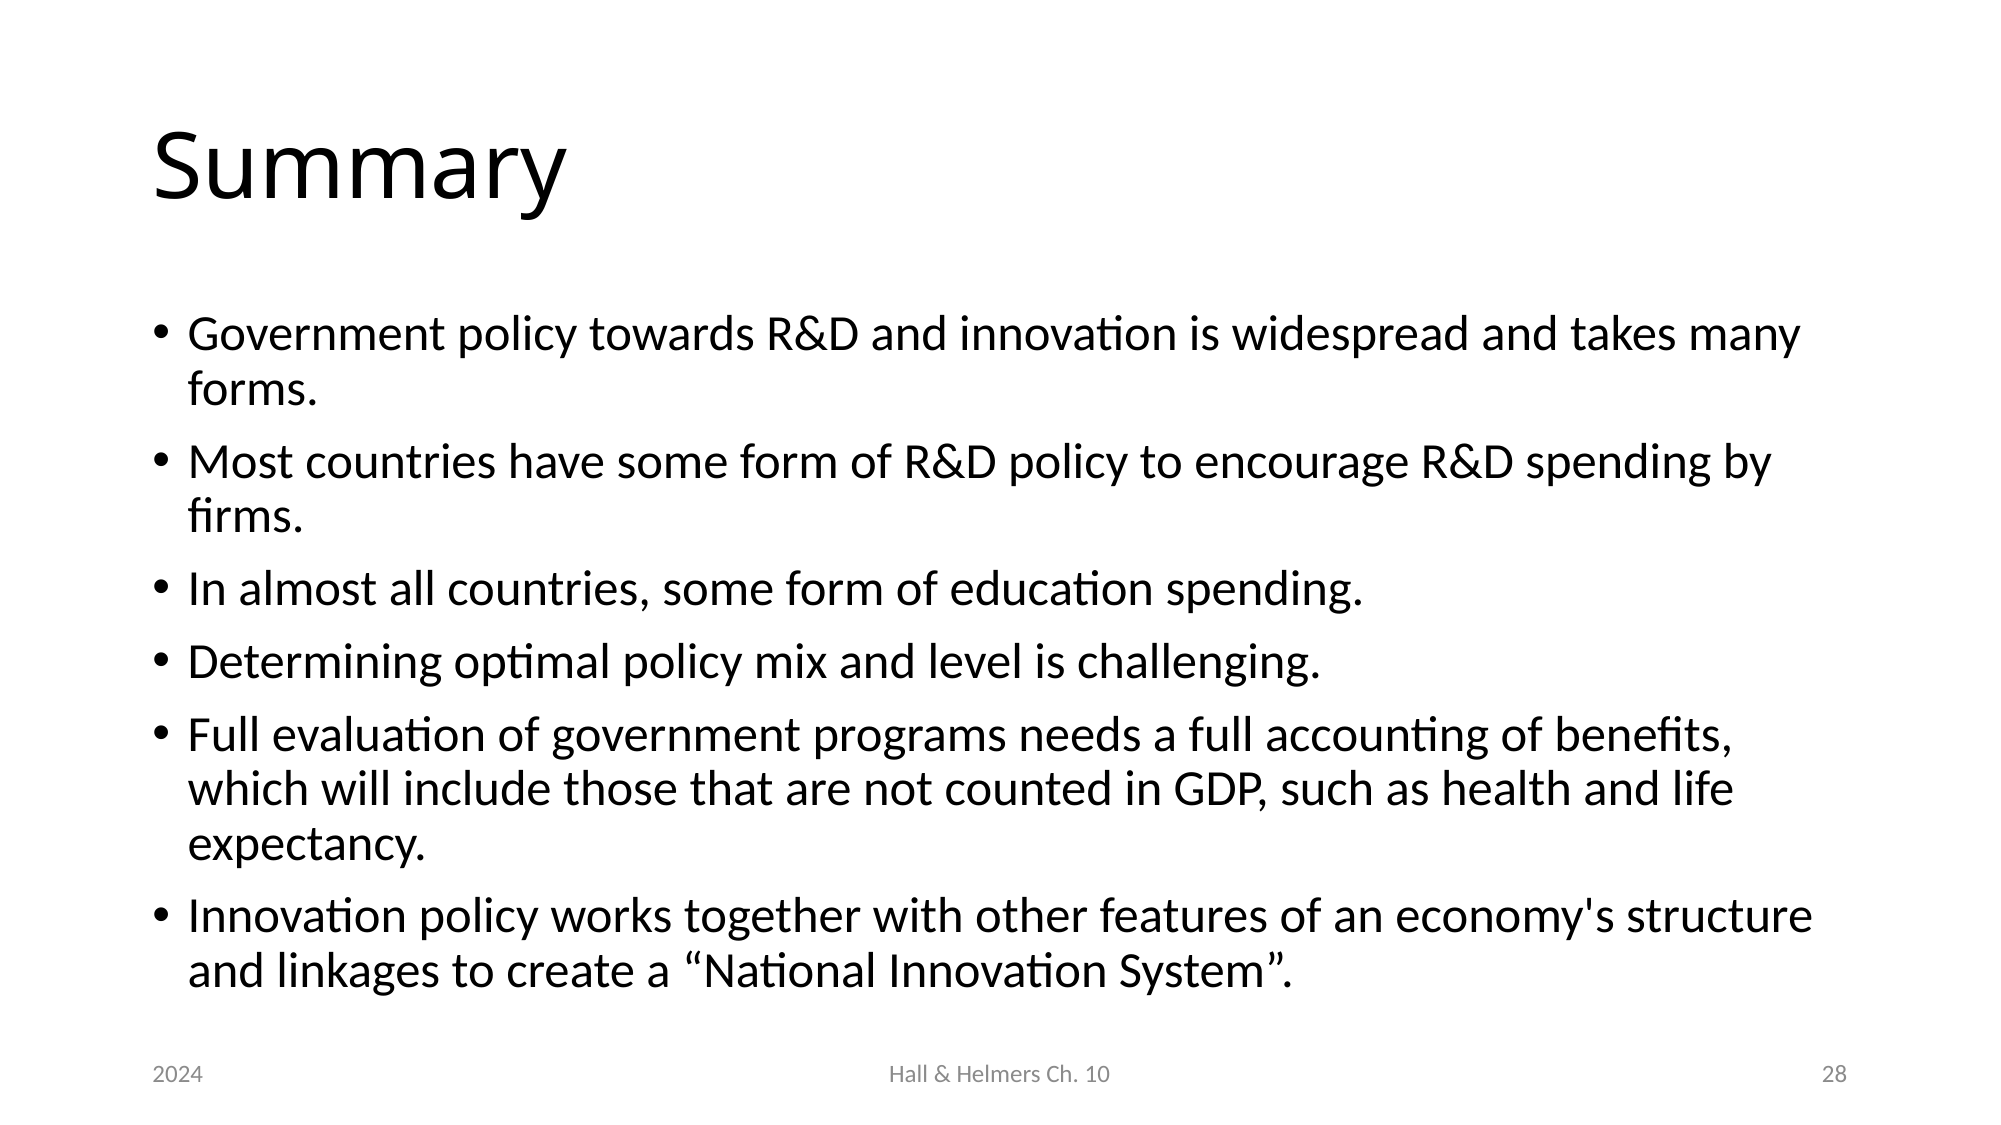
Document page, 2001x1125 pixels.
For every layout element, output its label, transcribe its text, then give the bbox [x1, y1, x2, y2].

list Government policy towards R&D and innovation is widespread and takes many forms. Most countries have some form of R&D policy to encourage R&D spending by firms. In almost all countries, some form of education spending. Determining optimal policy mix and level is challenging. Full evaluation of government programs needs a full accounting of benefits, which will include those that are not counted in GDP, such as health and life expectancy. Innovation policy works together with other features of an economy's structure and linkages to create a “National Innovation System”. [137, 299, 1863, 1014]
slide_number 28 [1412, 1042, 1863, 1103]
title Summary [137, 59, 1863, 278]
footer Hall & Helmers Ch. 10 [662, 1042, 1338, 1103]
slide_number 2024 [137, 1042, 588, 1103]
